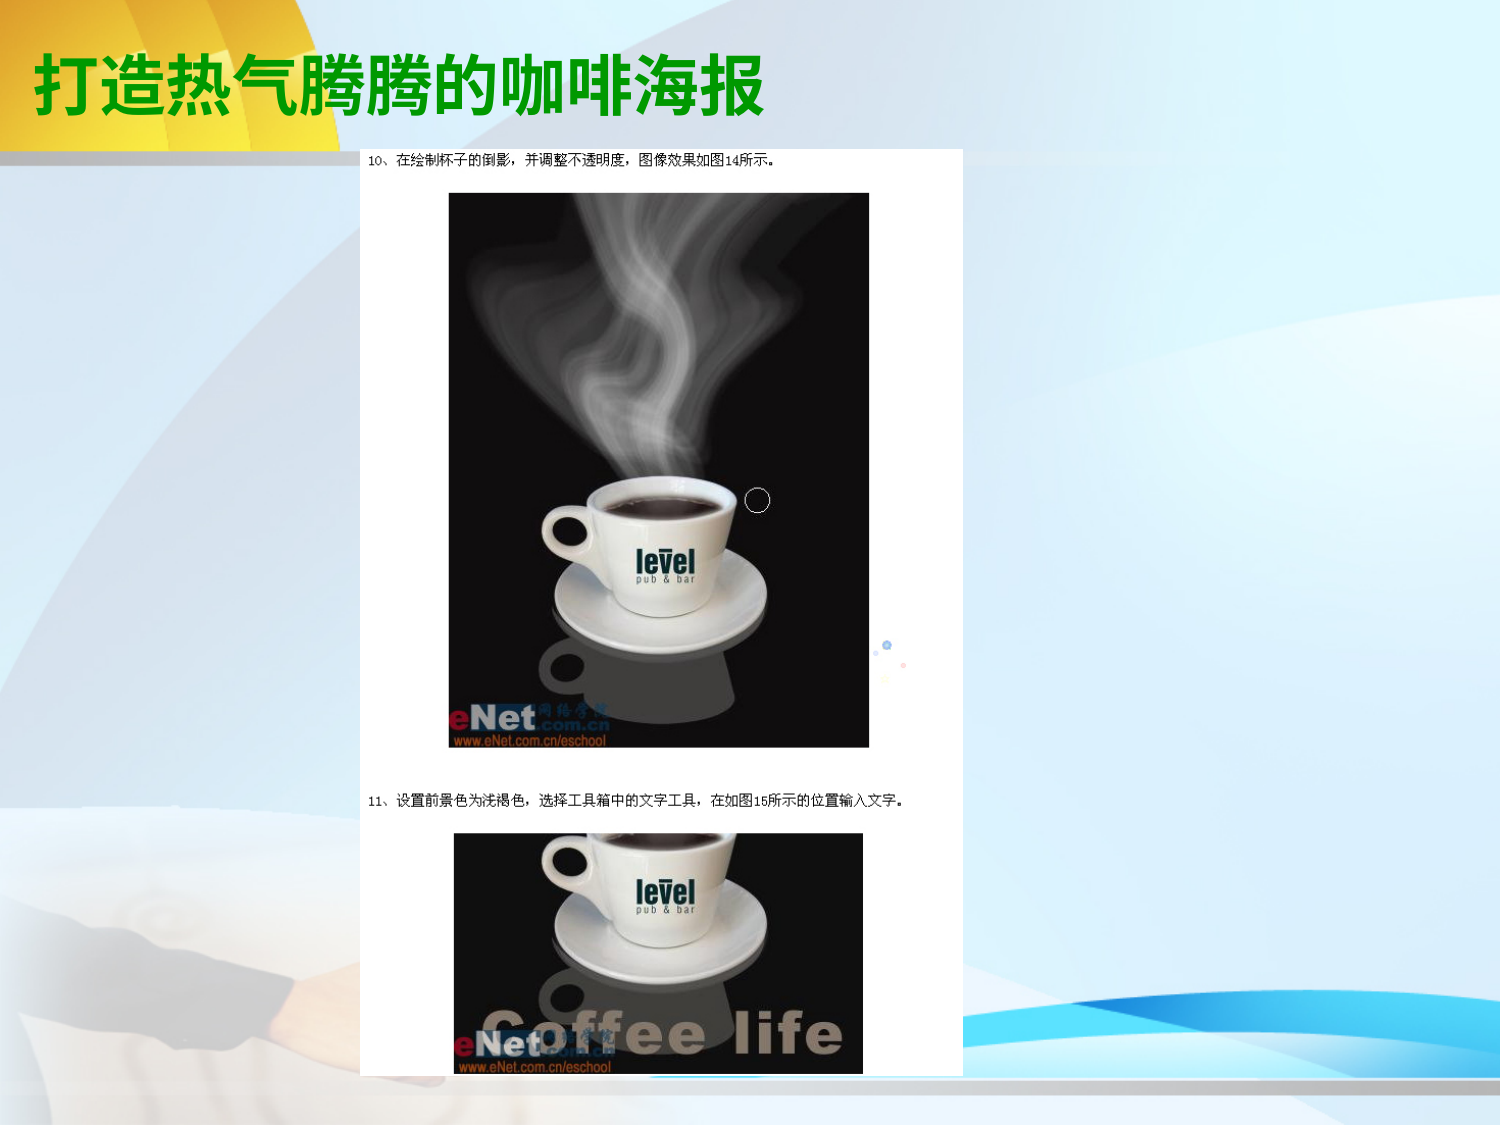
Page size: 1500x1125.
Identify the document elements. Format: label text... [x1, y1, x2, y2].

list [360, 149, 963, 1076]
title 打造热气腾腾的咖啡海报 [17, 30, 1141, 137]
picture [0, 0, 1500, 1125]
